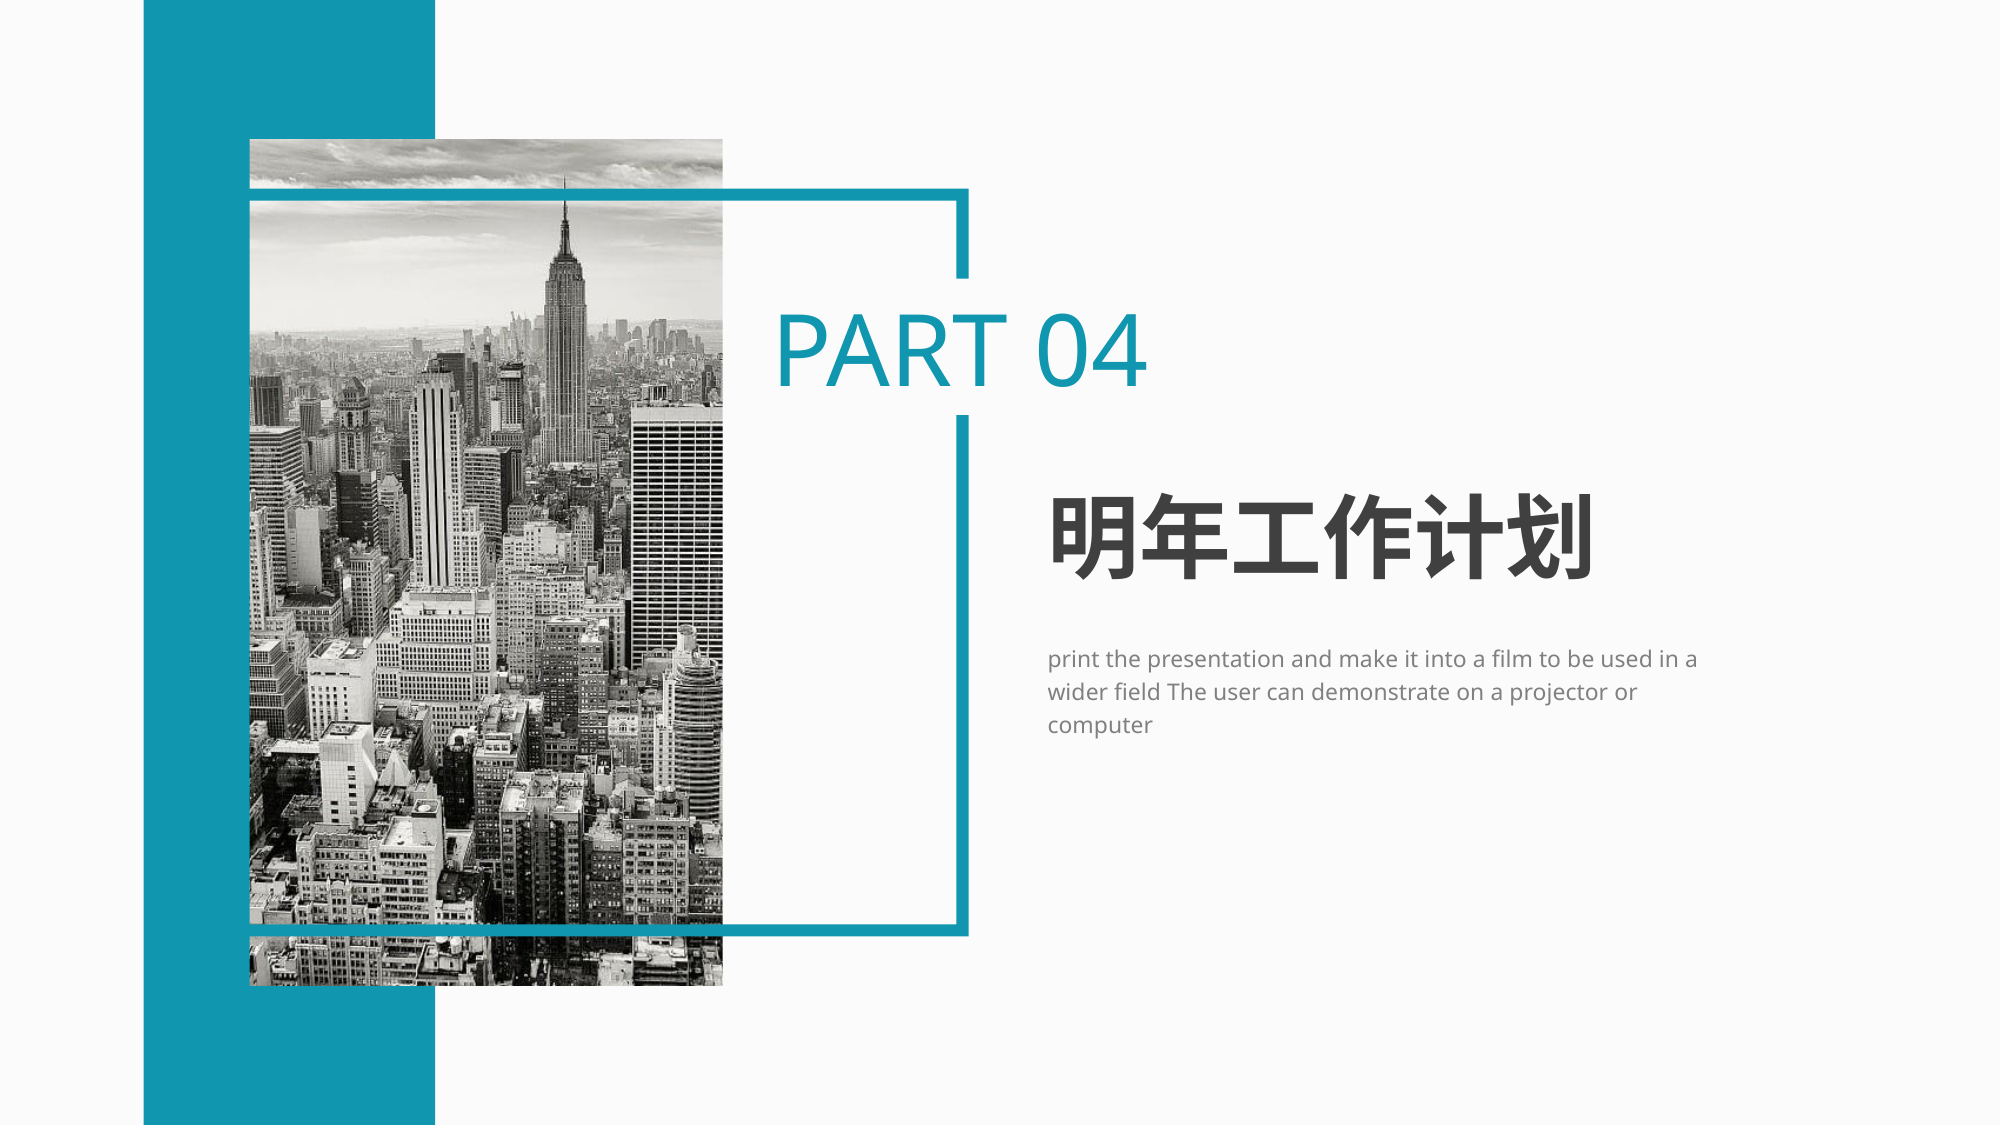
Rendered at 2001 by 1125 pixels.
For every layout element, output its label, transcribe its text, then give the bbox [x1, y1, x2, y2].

text_box [249, 938, 724, 986]
text_box [226, 188, 970, 938]
text_box [249, 202, 724, 923]
text_box print the presentation and make it into a film to be used in a wider field The user can demonstrate on a projector or computer [1032, 631, 1734, 745]
text_box [249, 139, 724, 188]
text_box 明年工作计划 [1032, 472, 1734, 598]
text_box PART 04 [754, 278, 1166, 414]
text_box [142, 0, 436, 1125]
